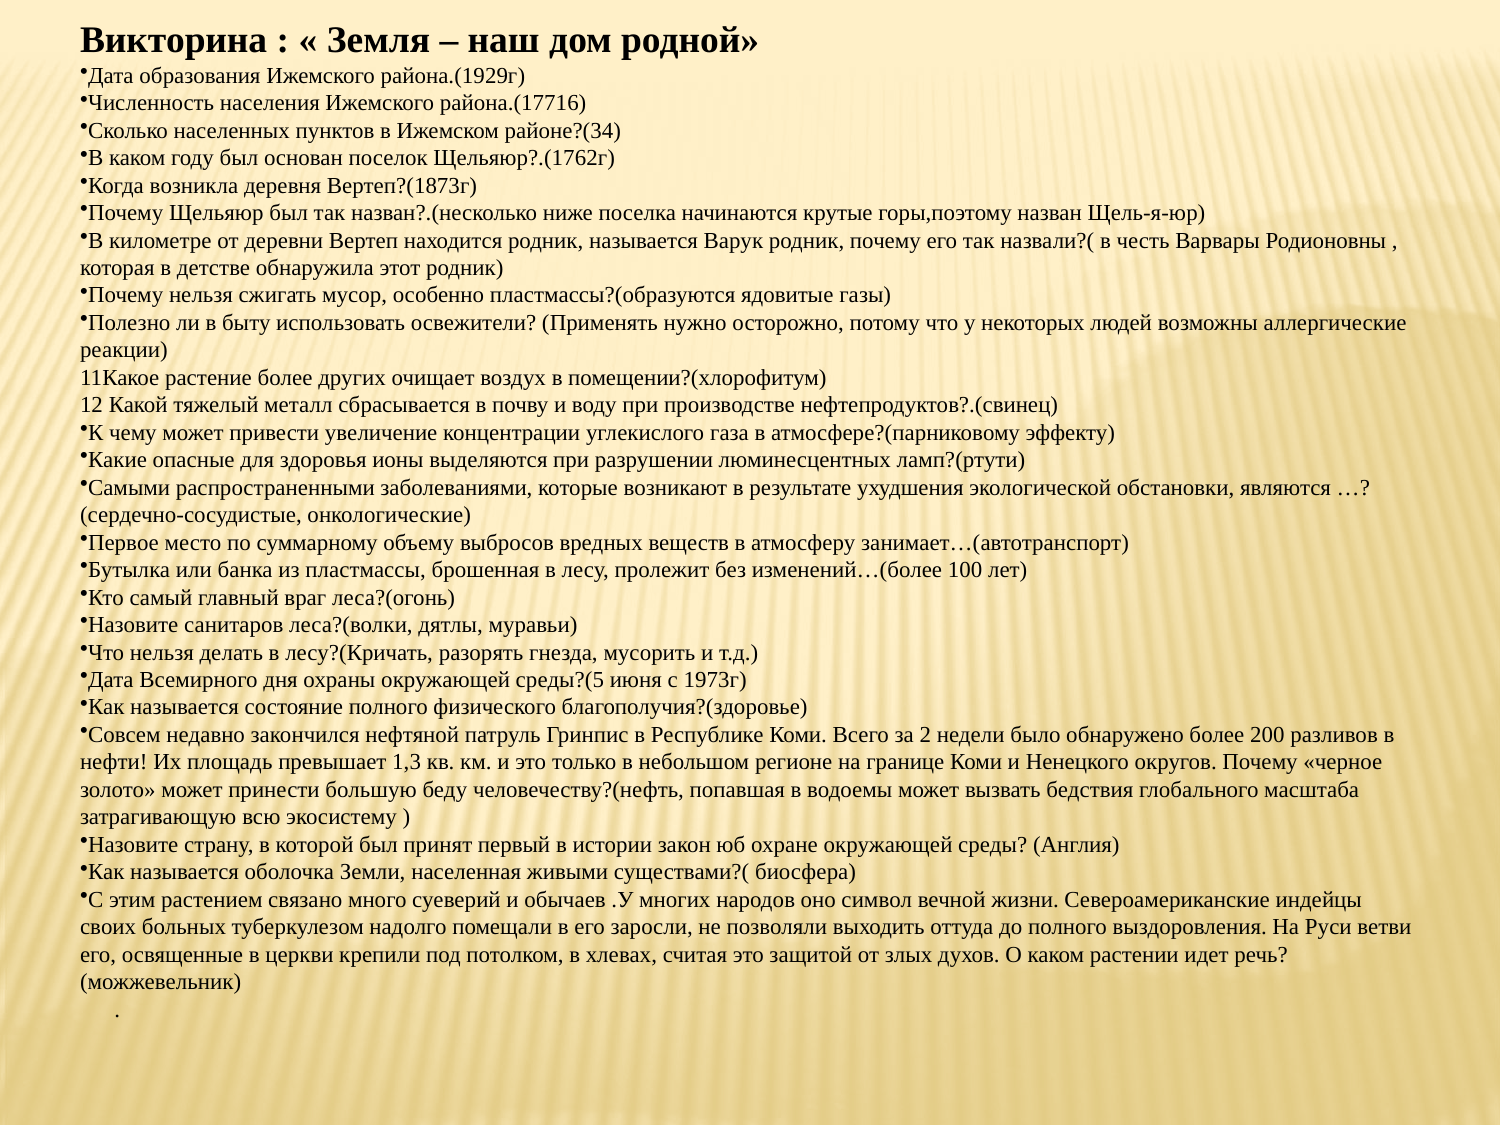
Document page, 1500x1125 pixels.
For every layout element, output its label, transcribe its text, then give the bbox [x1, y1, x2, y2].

text_box Викторина : « Земля – наш дом родной» Дата образования Ижемского района.(1929г) Численность населения Ижемского района.(17716) Сколько населенных пунктов в Ижемском районе?(34) В каком году был основан поселок Щельяюр?.(1762г) Когда возникла деревня Вертеп?(1873г) Почему Щельяюр был так назван?.(несколько ниже поселка начинаются крутые горы,поэтому назван Щель-я-юр) В километре от деревни Вертеп находится родник, называется Варук родник, почему его так назвали?( в честь Варвары Родионовны , которая в детстве обнаружила этот родник) Почему нельзя сжигать мусор, особенно пластмассы?(образуются ядовитые газы) Полезно ли в быту использовать освежители? (Применять нужно осторожно, потому что у некоторых людей возможны аллергические реакции) 11Какое растение более других очищает воздух в помещении?(хлорофитум) 12 Какой тяжелый металл сбрасывается в почву и воду при производстве нефтепродуктов?.(свинец) К чему может привести увеличение концентрации углекислого газа в атмосфере?(парниковому эффекту) Какие опасные для здоровья ионы выделяются при разрушении люминесцентных ламп?(ртути) Самыми распространенными заболеваниями, которые возникают в результате ухудшения экологической обстановки, являются …? (сердечно-сосудистые, онкологические) Первое место по суммарному объему выбросов вредных веществ в атмосферу занимает…(автотранспорт) Бутылка или банка из пластмассы, брошенная в лесу, пролежит без изменений…(более 100 лет) Кто самый главный враг леса?(огонь) Назовите санитаров леса?(волки, дятлы, муравьи) Что нельзя делать в лесу?(Кричать, разорять гнезда, мусорить и т.д.) Дата Всемирного дня охраны окружающей среды?(5 июня с 1973г) Как называется состояние полного физического благополучия?(здоровье) Совсем недавно закончился нефтяной патруль Гринпис в Республике Коми. Всего за 2 недели было обнаружено более 200 разливов в нефти! Их площадь превышает 1,3 кв. км. и это только в небольшом регионе на границе Коми и Ненецкого округов. Почему «черное золото» может принести большую беду человечеству?(нефть, попавшая в водоемы может вызвать бедствия глобального масштаба затрагивающую всю экосистему ) Назовите страну, в которой был принят первый в истории закон юб охране окружающей среды? (Англия) Как называется оболочка Земли, населенная живыми существами?( биосфера) С этим растением связано много суеверий и обычаев .У многих народов оно символ вечной жизни. Североамериканские индейцы своих больных туберкулезом надолго помещали в его заросли, не позволяли выходить оттуда до полного выздоровления. На Руси ветви его, освященные в церкви крепили под потолком, в хлевах, считая это защитой от злых духов. О каком растении идет речь?(можжевельник) . [64, 7, 1436, 1029]
